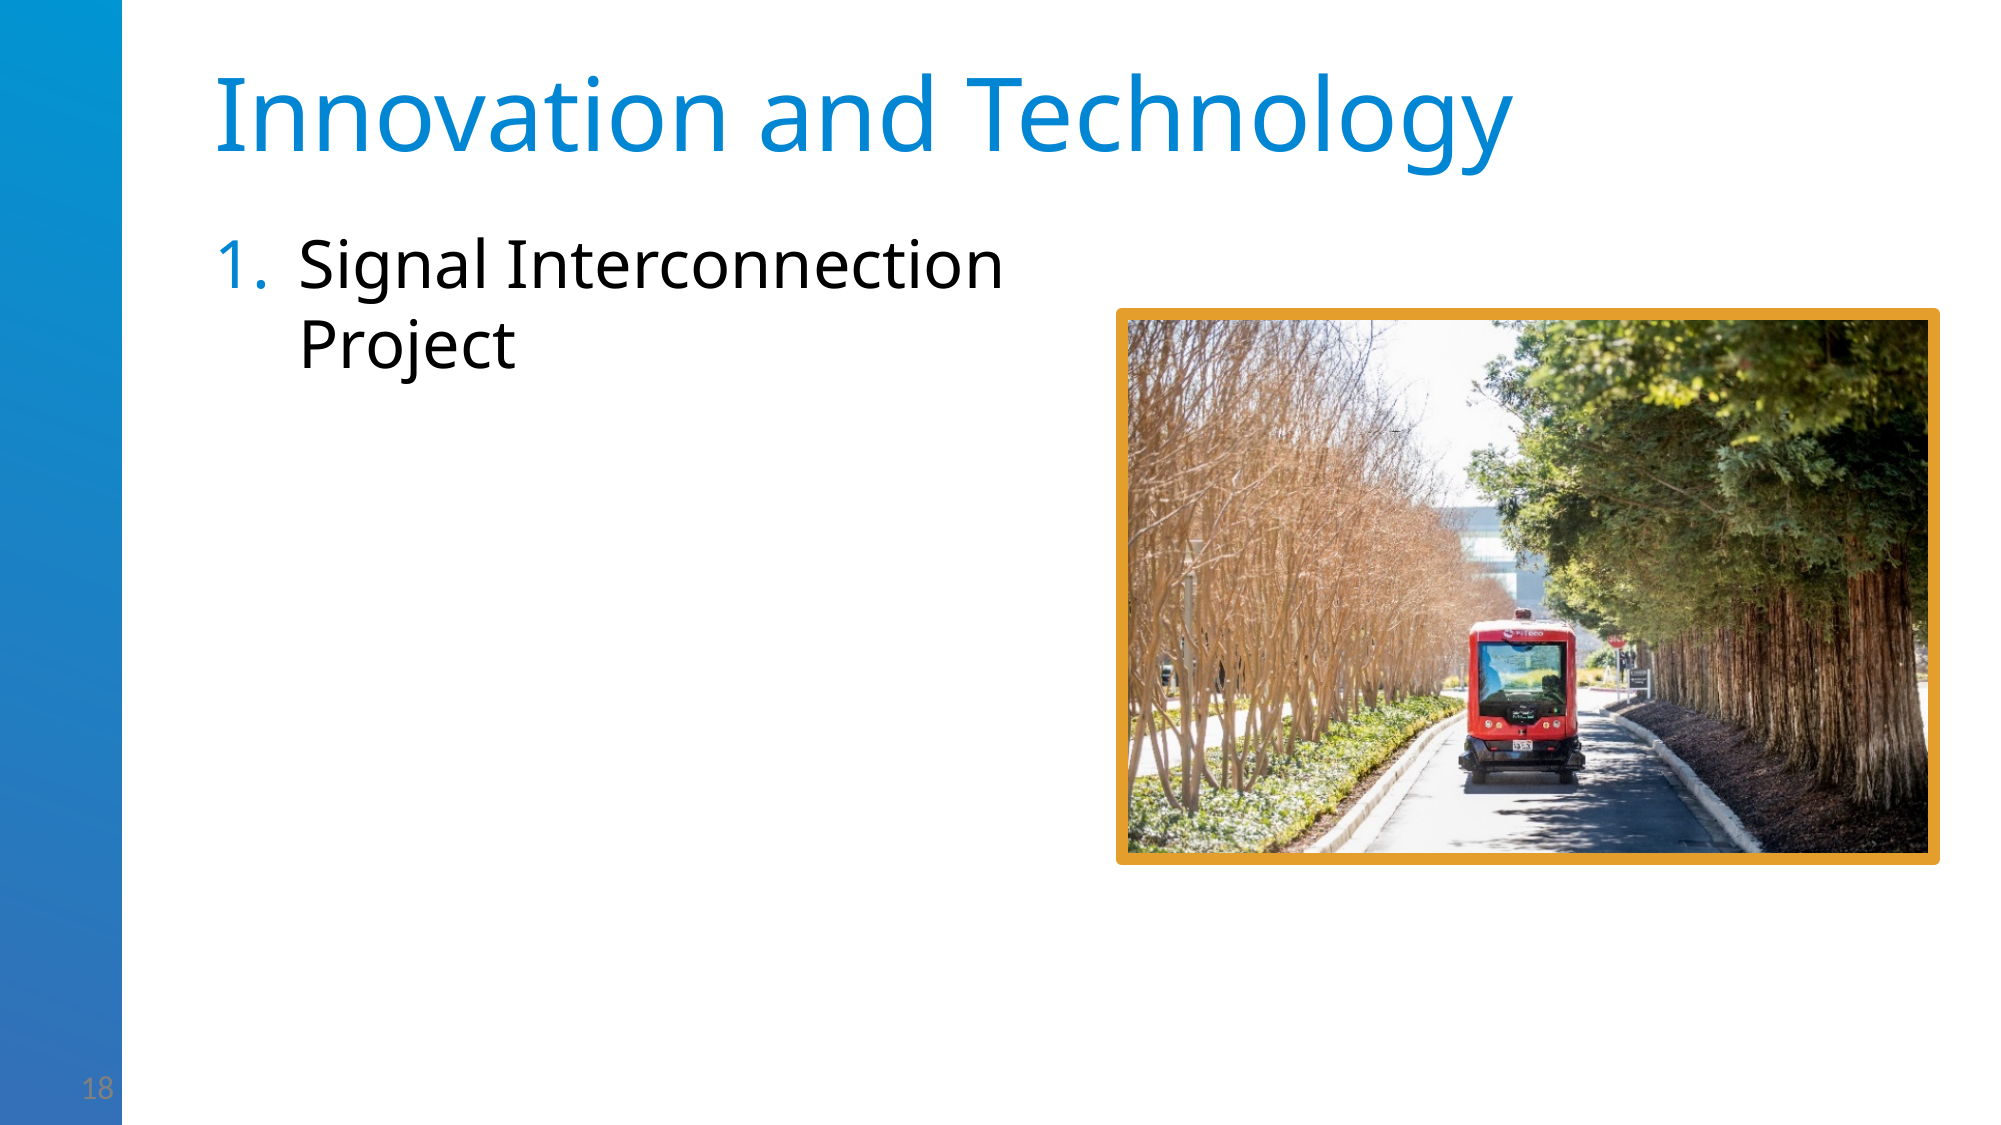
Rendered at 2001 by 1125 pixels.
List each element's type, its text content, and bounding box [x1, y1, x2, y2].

list Signal Interconnection Project [199, 214, 1070, 1005]
title Innovation and Technology [199, 41, 1973, 183]
slide_number 18 [18, 1061, 130, 1111]
picture [1127, 319, 1929, 854]
